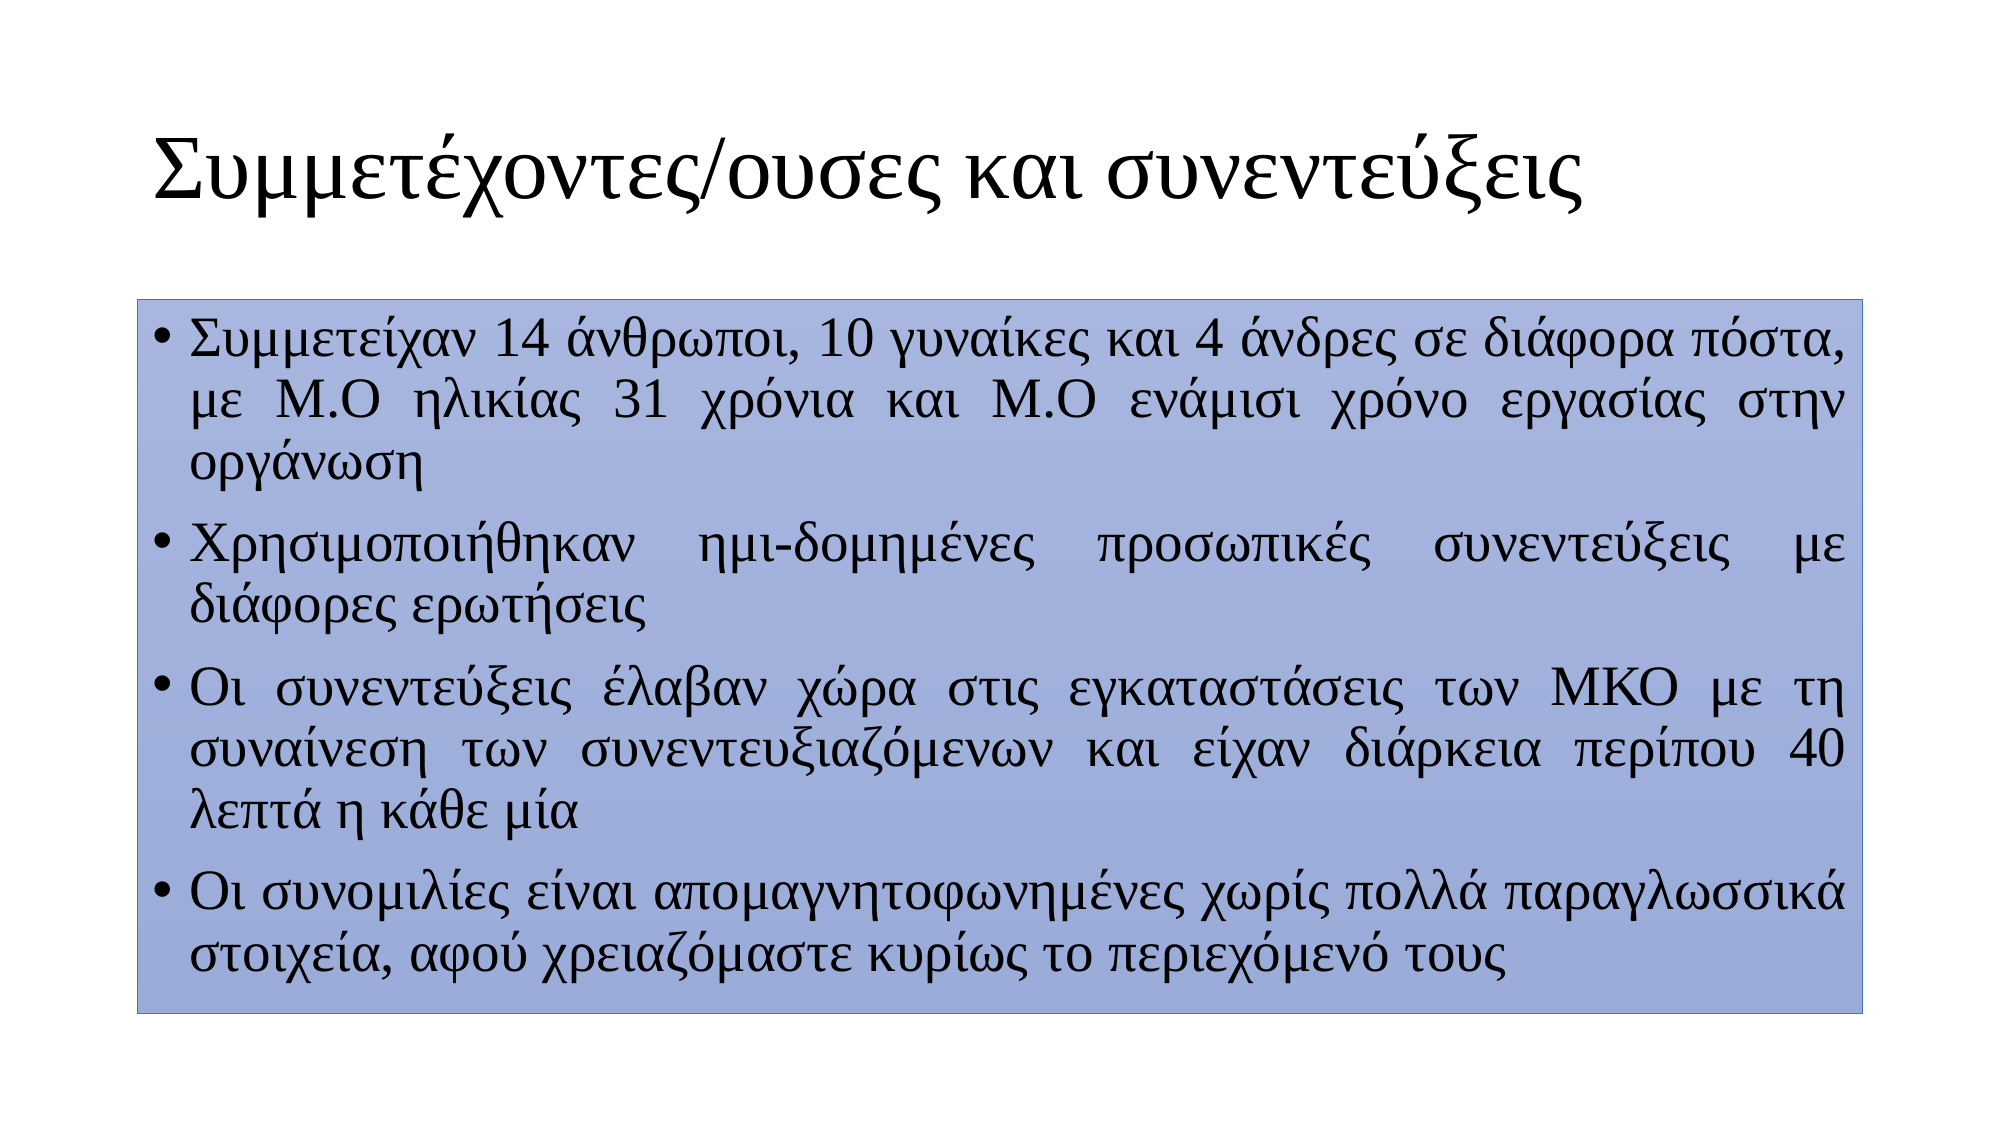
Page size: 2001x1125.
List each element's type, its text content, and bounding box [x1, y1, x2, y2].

list Συμμετείχαν 14 άνθρωποι, 10 γυναίκες και 4 άνδρες σε διάφορα πόστα, με Μ.Ο ηλικίας 31 χρόνια και Μ.Ο ενάμισι χρόνο εργασίας στην οργάνωση Χρησιμοποιήθηκαν ημι-δομημένες προσωπικές συνεντεύξεις με διάφορες ερωτήσεις Οι συνεντεύξεις έλαβαν χώρα στις εγκαταστάσεις των ΜΚΟ με τη συναίνεση των συνεντευξιαζόμενων και είχαν διάρκεια περίπου 40 λεπτά η κάθε μία Οι συνομιλίες είναι απομαγνητοφωνημένες χωρίς πολλά παραγλωσσικά στοιχεία, αφού χρειαζόμαστε κυρίως το περιεχόμενό τους [137, 299, 1863, 1014]
title Συμμετέχοντες/ουσες και συνεντεύξεις [137, 59, 1863, 278]
